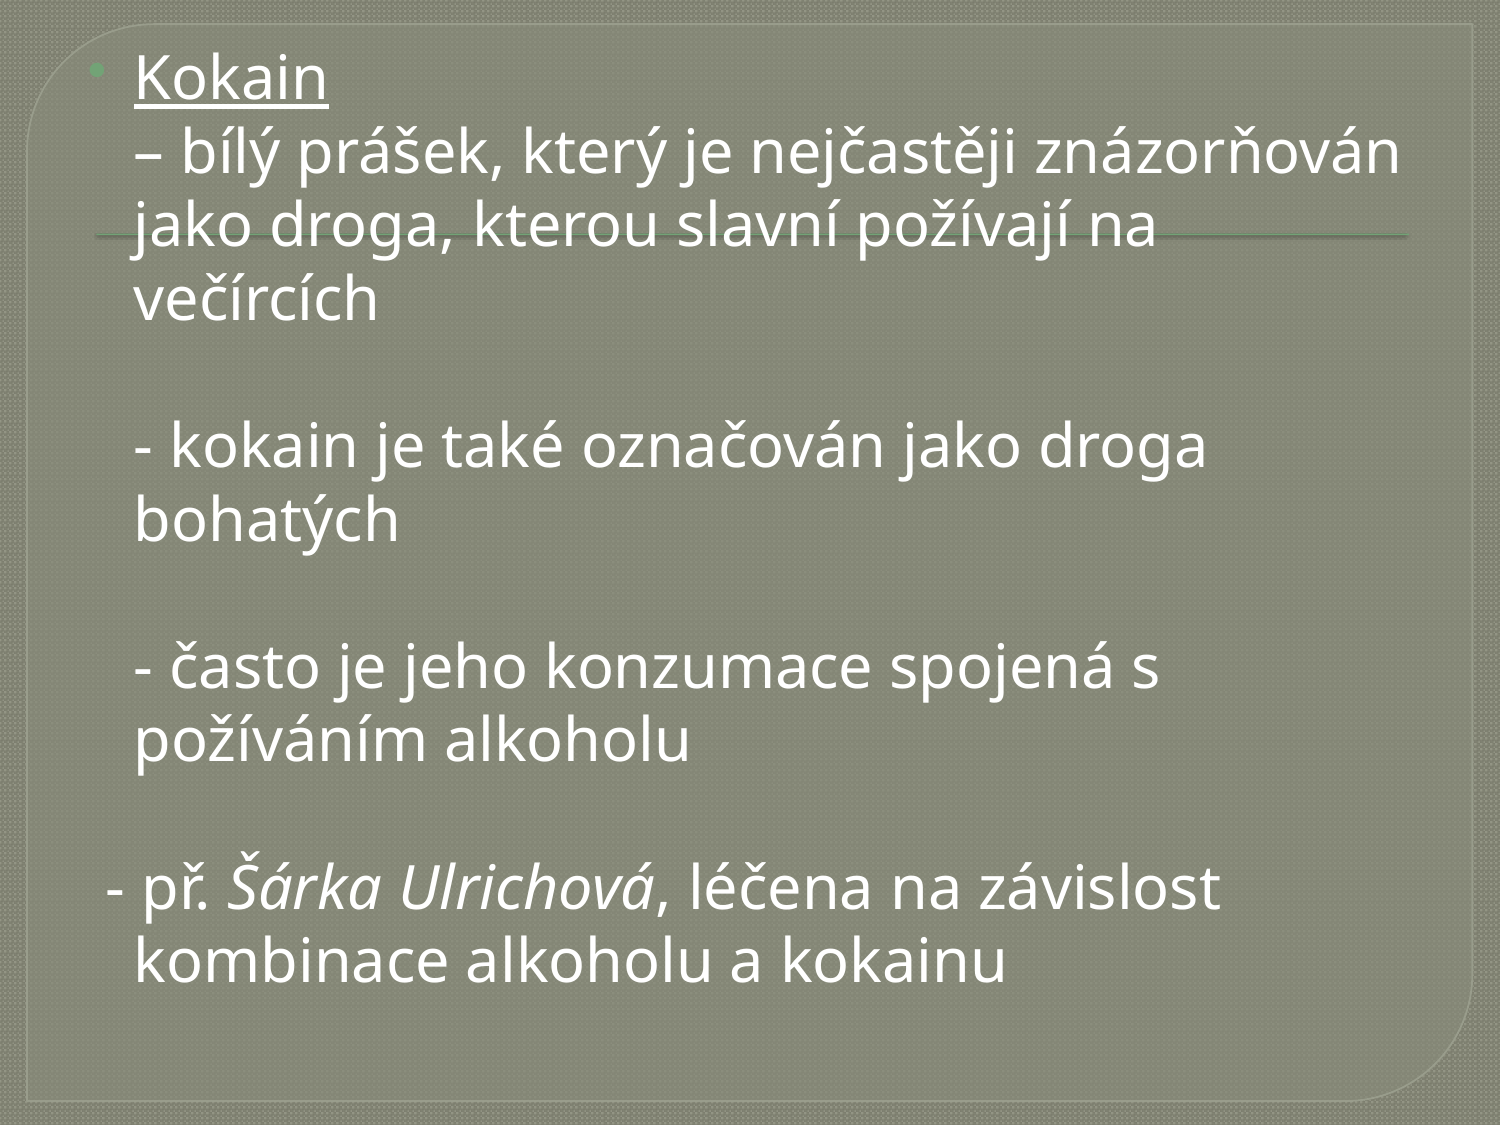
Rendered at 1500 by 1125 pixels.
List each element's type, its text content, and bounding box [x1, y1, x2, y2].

list Kokain – bílý prášek, který je nejčastěji znázorňován jako droga, kterou slavní požívají na večírcích - kokain je také označován jako droga bohatých - často je jeho konzumace spojená s požíváním alkoholu - př. Šárka Ulrichová, léčena na závislost kombinace alkoholu a kokainu [75, 30, 1425, 1013]
